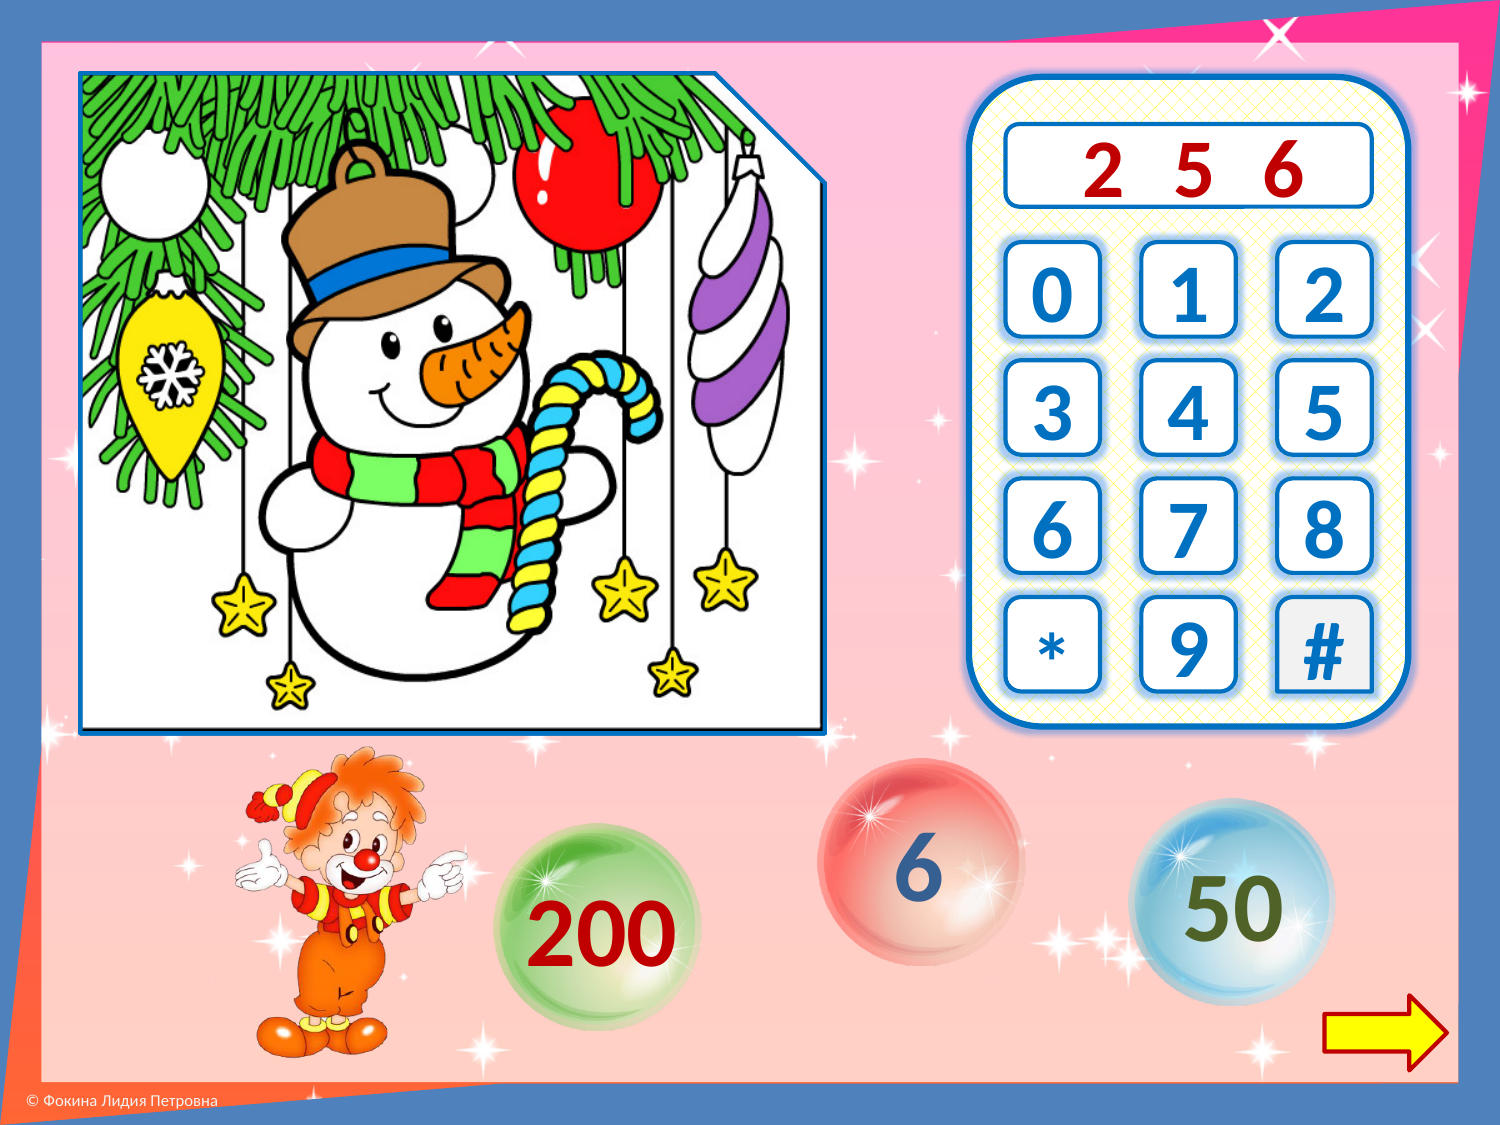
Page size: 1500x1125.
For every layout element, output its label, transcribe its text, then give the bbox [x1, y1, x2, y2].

text_box [1322, 993, 1450, 1073]
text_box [1127, 798, 1344, 1006]
text_box [966, 74, 1411, 729]
text_box 5 [1275, 358, 1374, 457]
text_box 1 [1139, 239, 1238, 339]
text_box [1234, 203, 1245, 209]
picture [1, 762, 496, 1124]
text_box 3 [1003, 358, 1103, 457]
text_box [1145, 121, 1154, 127]
text_box 6 [1237, 117, 1330, 211]
text_box [78, 71, 827, 736]
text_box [817, 758, 1034, 966]
text_box [1003, 121, 1065, 209]
text_box 2 [1275, 239, 1374, 339]
text_box 8 [1275, 476, 1374, 575]
text_box 6 [1003, 476, 1103, 575]
text_box 5 [1148, 117, 1239, 211]
text_box 4 [1139, 358, 1238, 457]
text_box * [1003, 594, 1103, 694]
picture [194, 739, 505, 1063]
picture [1004, 2, 1490, 363]
text_box [1322, 121, 1374, 209]
text_box 2 [1056, 117, 1149, 211]
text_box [493, 823, 710, 1031]
text_box # [1275, 594, 1374, 694]
text_box 0 [1003, 239, 1103, 339]
text_box [1142, 201, 1156, 209]
text_box 7 [1139, 476, 1238, 575]
text_box 9 [1139, 594, 1238, 694]
